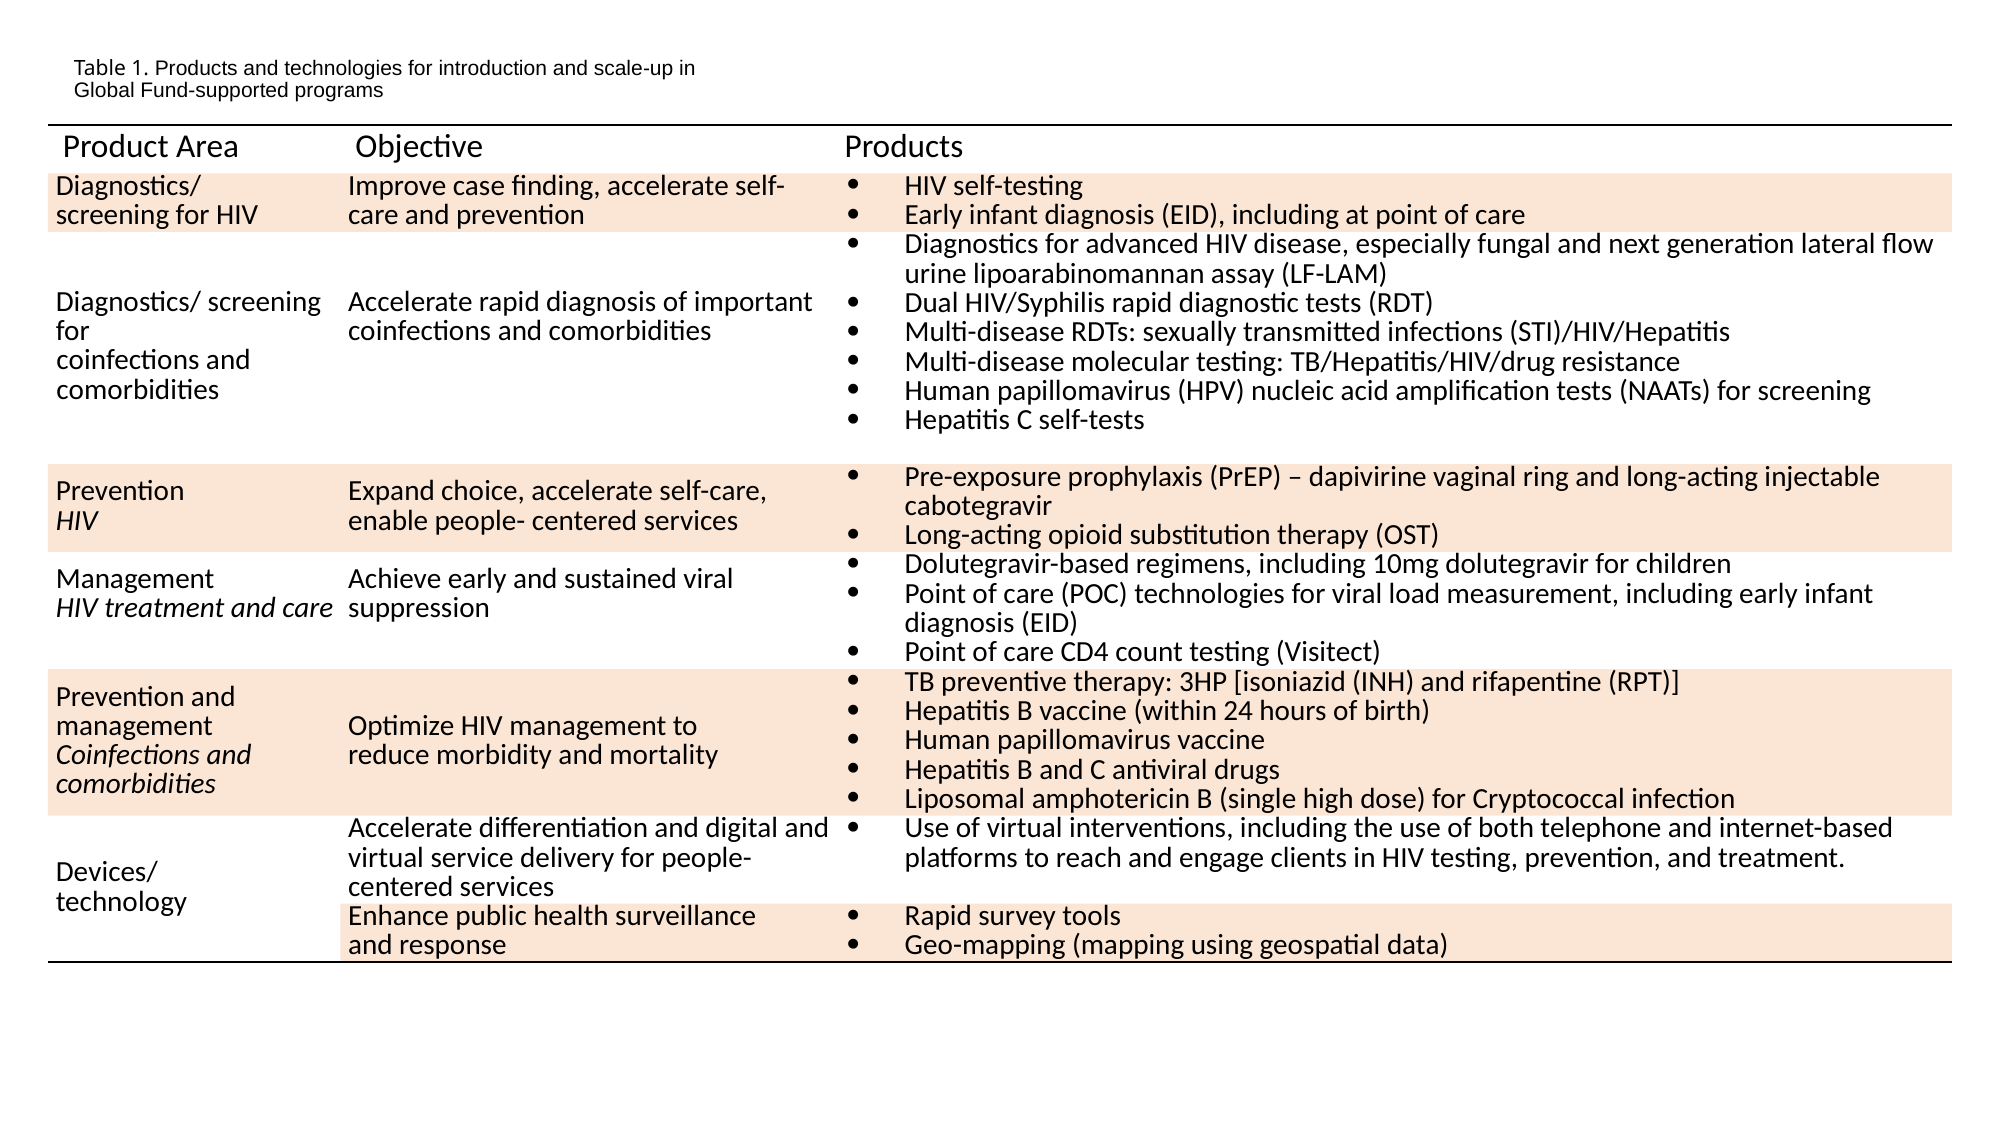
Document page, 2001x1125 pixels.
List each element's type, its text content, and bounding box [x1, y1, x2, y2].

table_header Product Area [48, 126, 340, 173]
table_cell Prevention and management Coinfections and comorbidities [48, 669, 340, 816]
table_cell Diagnostics/ screening for coinfections and comorbidities [48, 232, 340, 464]
table_cell Prevention HIV [48, 464, 340, 552]
table_cell Dolutegravir-based regimens, including 10mg dolutegravir for children Point of care (POC) technologies for viral load measurement, including early infant diagnosis (EID)​ Point of care CD4 count testing (Visitect) [830, 552, 1952, 669]
table_cell Improve case finding, accelerate self-care and prevention [340, 173, 830, 232]
text_box Table 1. Products and technologies for introduction and scale-up in Global Fund-supported programs [58, 44, 1941, 121]
table_header Objective [340, 126, 830, 173]
table_cell Diagnostics/ screening for HIV [48, 173, 340, 232]
table_cell Accelerate rapid diagnosis of important coinfections and comorbidities [340, 232, 830, 464]
table_cell Diagnostics for advanced HIV disease, especially fungal and next generation lateral flow urine lipoarabinomannan assay (LF-LAM)​ Dual HIV/Syphilis rapid diagnostic tests (RDT) Multi-disease RDTs: sexually transmitted infections (STI)/HIV/Hepatitis Multi-disease molecular testing: TB/Hepatitis/HIV/drug resistance​ Human papillomavirus (‎HPV)‎ nucleic acid amplification tests (‎NAATs)‎ for screening Hepatitis C self-tests [830, 232, 1952, 464]
table_cell Devices/ technology [48, 816, 340, 961]
table_cell HIV self-testing Early infant diagnosis (EID), including at point of care [830, 173, 1952, 232]
table_cell Expand choice, accelerate self-care, enable people- centered services [340, 464, 830, 552]
table_cell Pre-exposure prophylaxis (PrEP) – dapivirine vaginal ring and long-acting injectable cabotegravir Long-acting opioid substitution therapy (OST) [830, 464, 1952, 552]
table_cell Rapid survey tools Geo-mapping (mapping using geospatial data) [830, 904, 1952, 961]
table_cell Optimize HIV management to reduce morbidity and mortality [340, 669, 830, 816]
table_cell Management HIV treatment and care [48, 552, 340, 669]
table_cell Use of virtual interventions, including the use of both telephone and internet-based platforms to reach and engage clients in HIV testing, prevention, and treatment. [830, 816, 1952, 904]
table_cell Enhance public health surveillance and response [340, 904, 830, 961]
table_cell TB preventive therapy: 3HP [isoniazid (INH) and rifapentine (RPT)] ​ Hepatitis B vaccine (within 24 hours of birth) Human papillomavirus vaccine Hepatitis B and C antiviral drugs Liposomal amphotericin B (single high dose) for Cryptococcal infection [830, 669, 1952, 816]
table_header Products [830, 126, 1952, 173]
table_cell Achieve early and sustained viral suppression [340, 552, 830, 669]
table_cell Accelerate differentiation and digital and virtual service delivery for people-centered services [340, 816, 830, 904]
